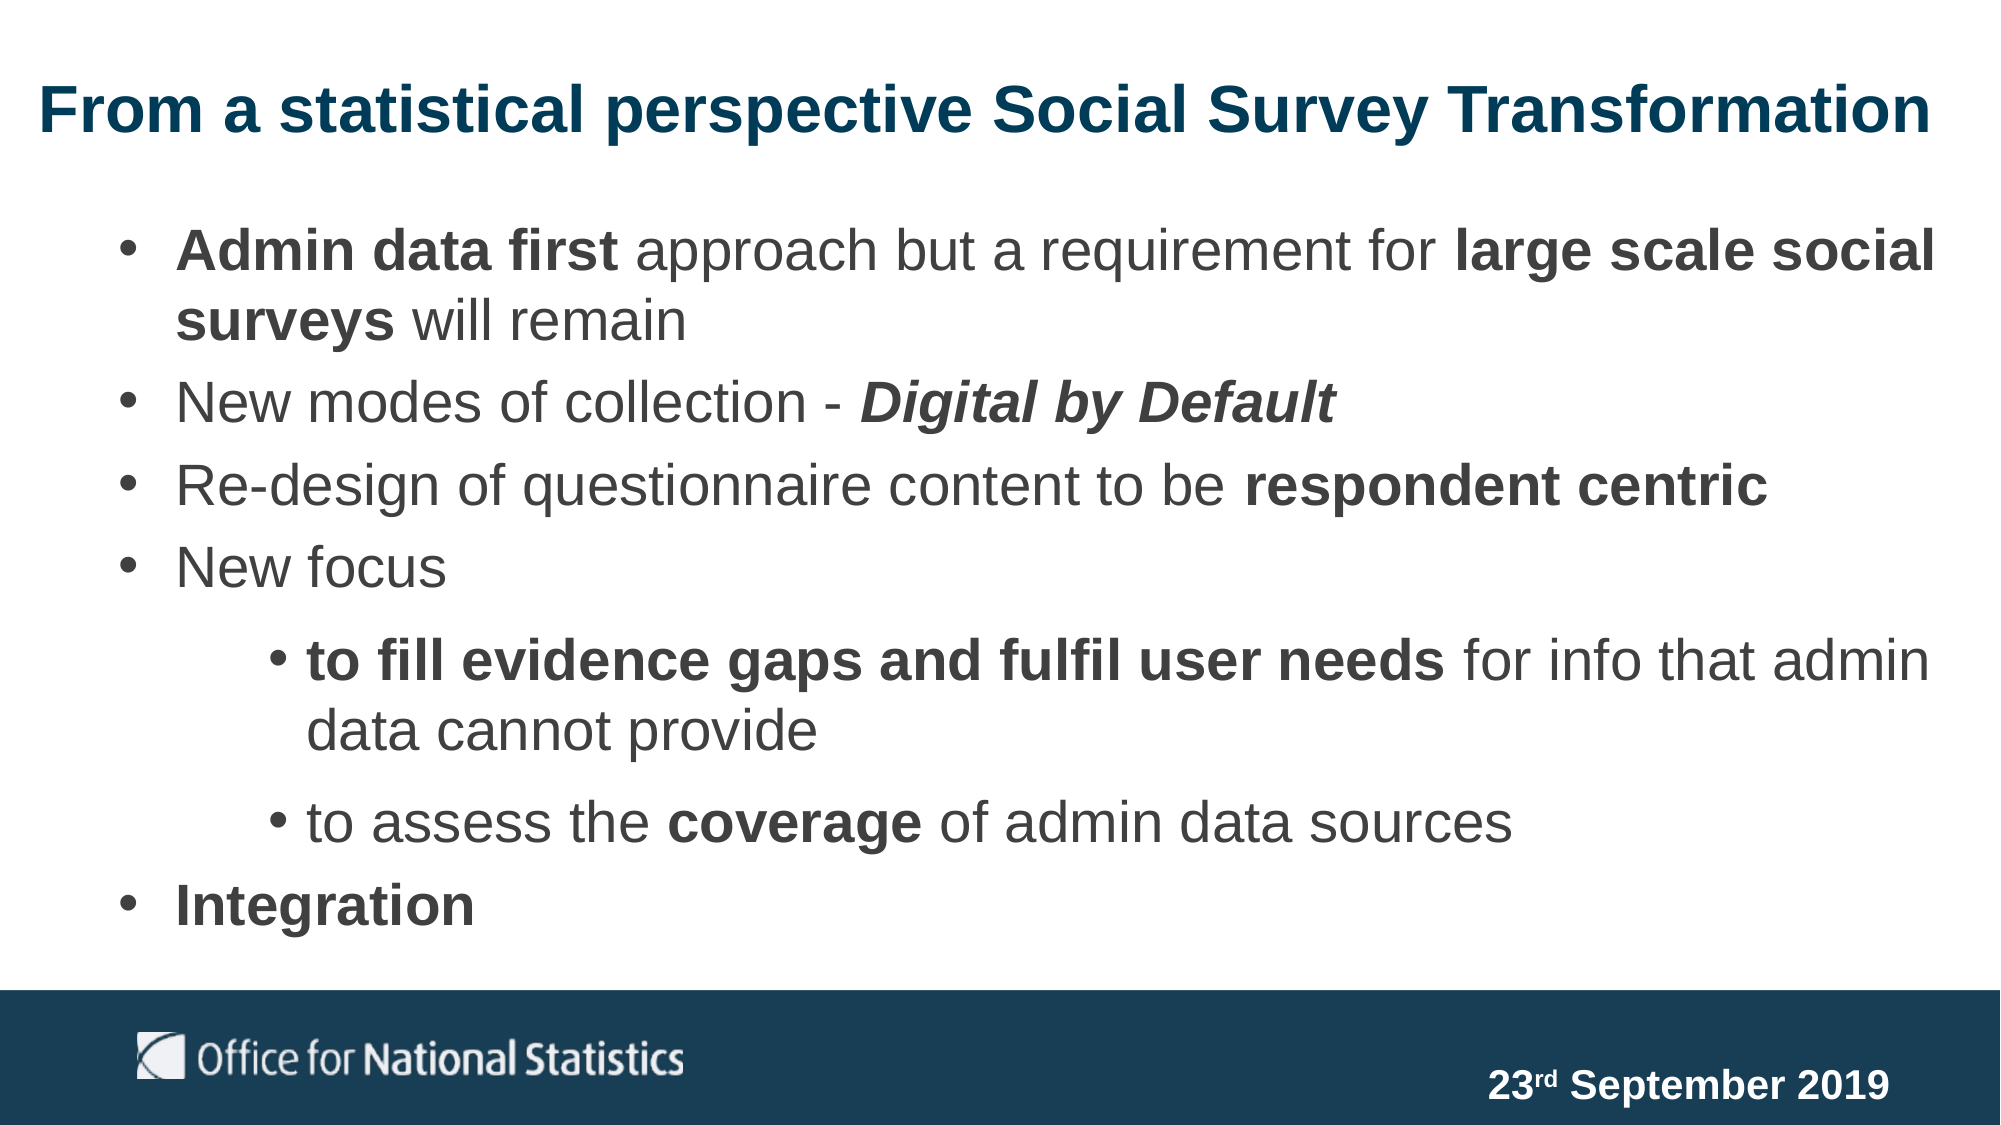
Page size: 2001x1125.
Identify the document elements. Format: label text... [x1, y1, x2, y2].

title From a statistical perspective Social Survey Transformation [38, 67, 1962, 229]
list Admin data first approach but a requirement for large scale social surveys will remain New modes of collection - Digital by Default Re-design of questionnaire content to be respondent centric New focus to fill evidence gaps and fulfil user needs for info that admin data cannot provide to assess the coverage of admin data sources Integration [118, 204, 1962, 1087]
text_box 23rd September 2019 [1260, 1050, 1891, 1111]
